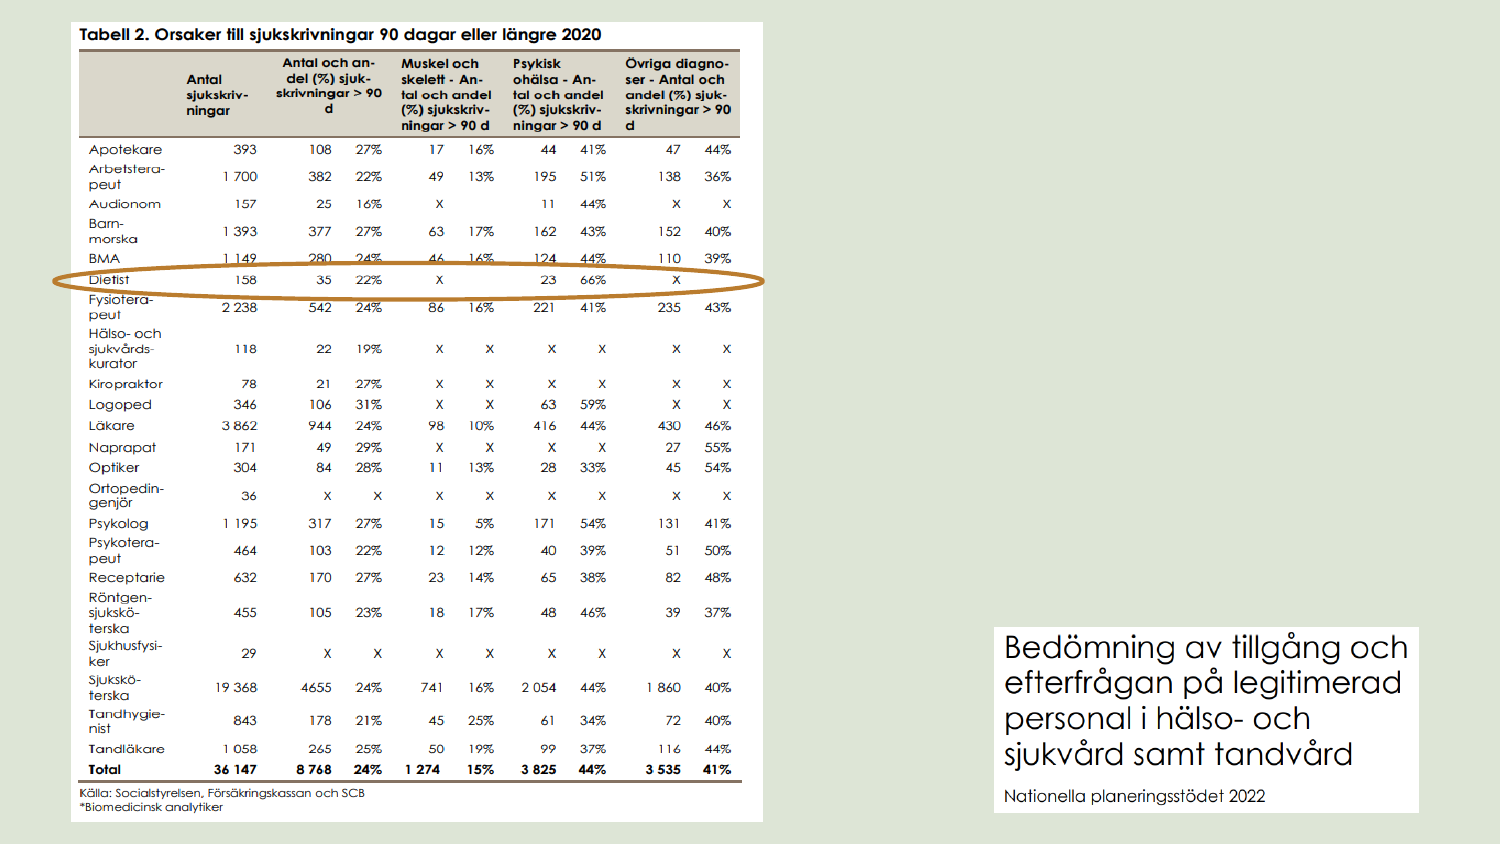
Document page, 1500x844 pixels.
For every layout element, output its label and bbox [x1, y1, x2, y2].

picture [71, 22, 764, 822]
picture [993, 627, 1419, 814]
text_box [54, 276, 65, 286]
